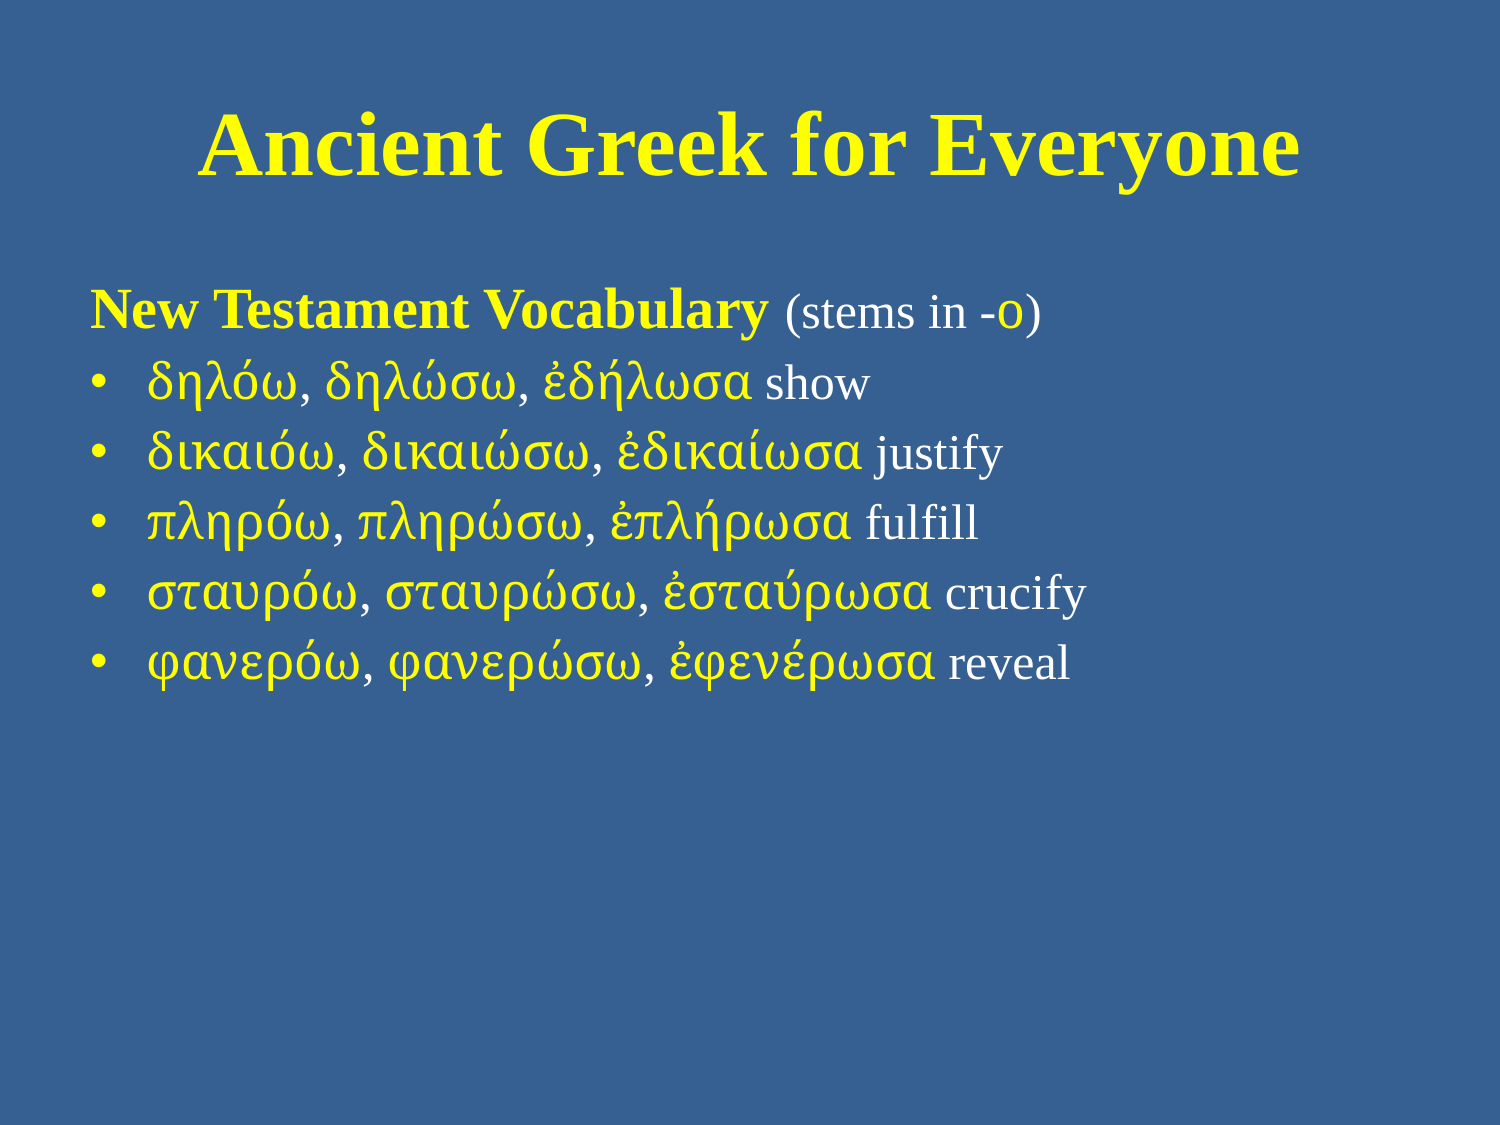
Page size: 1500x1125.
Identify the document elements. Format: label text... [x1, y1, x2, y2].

list New Testament Vocabulary (stems in -ο) δηλόω, δηλώσω, ἐδήλωσα show δικαιόω, δικαιώσω, ἐδικαίωσα justify πληρόω, πληρώσω, ἐπλήρωσα fulfill σταυρόω, σταυρώσω, ἐσταύρωσα crucify φανερόω, φανερώσω, ἐφενέρωσα reveal [75, 262, 1425, 1063]
title Ancient Greek for Everyone [75, 45, 1425, 233]
